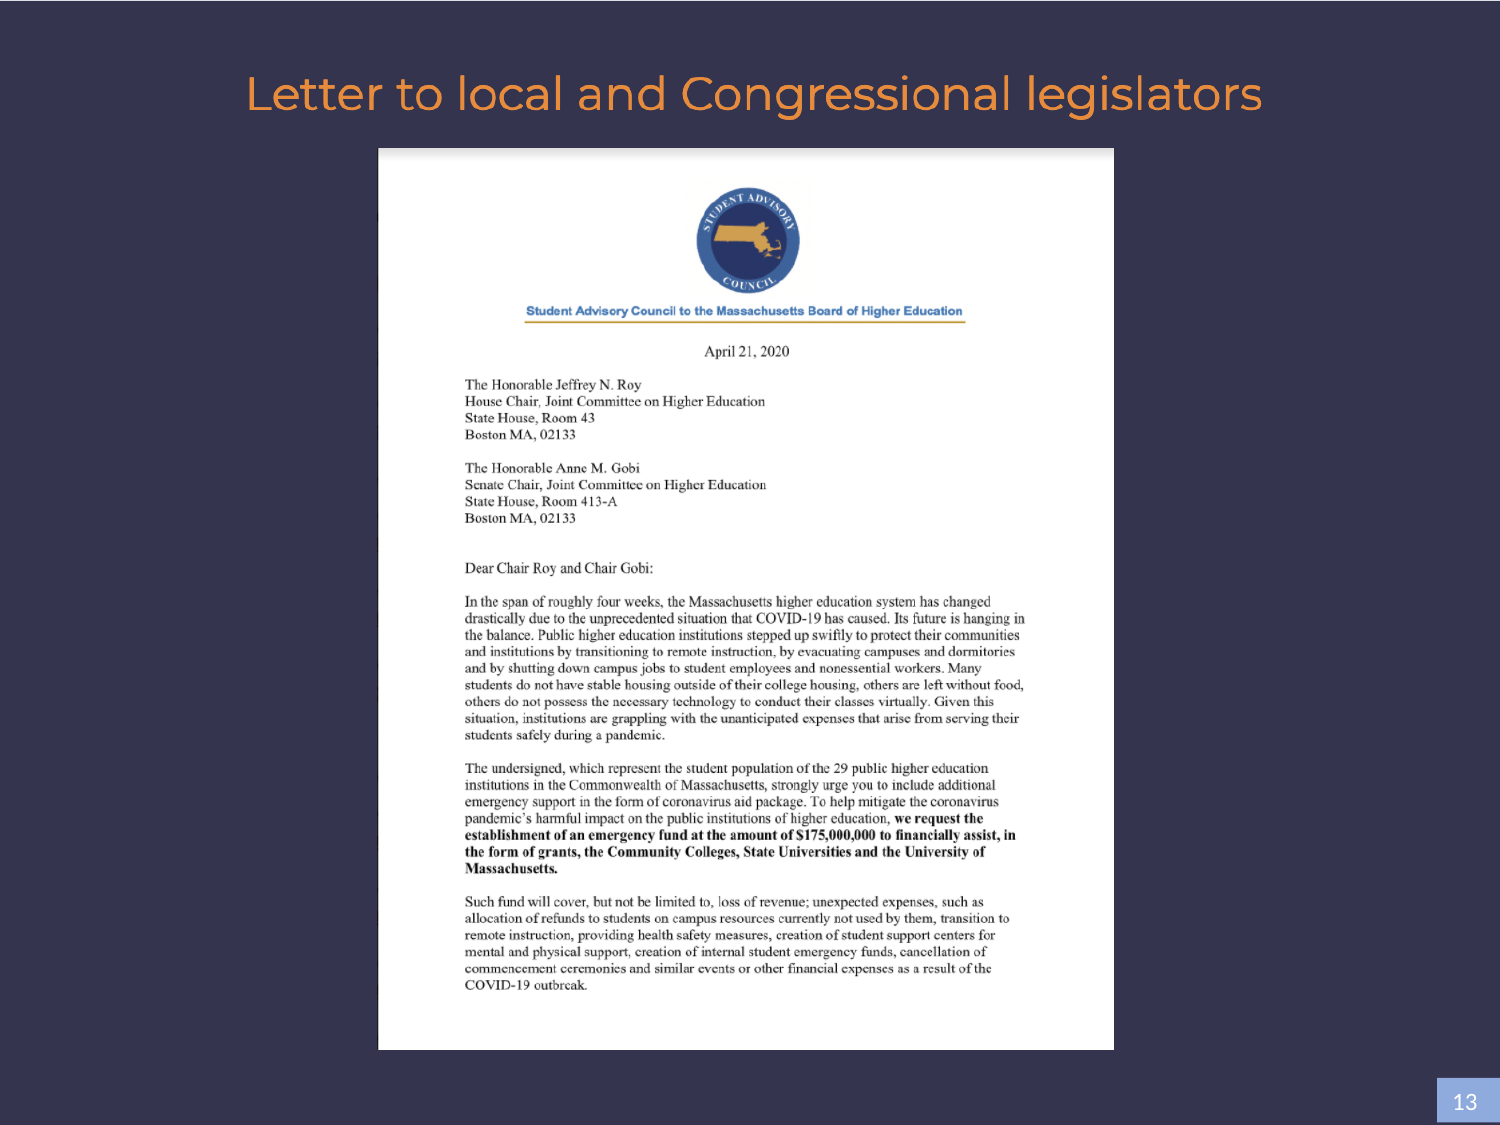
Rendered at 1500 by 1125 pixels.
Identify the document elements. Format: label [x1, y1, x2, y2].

list [0, 0, 1500, 1125]
